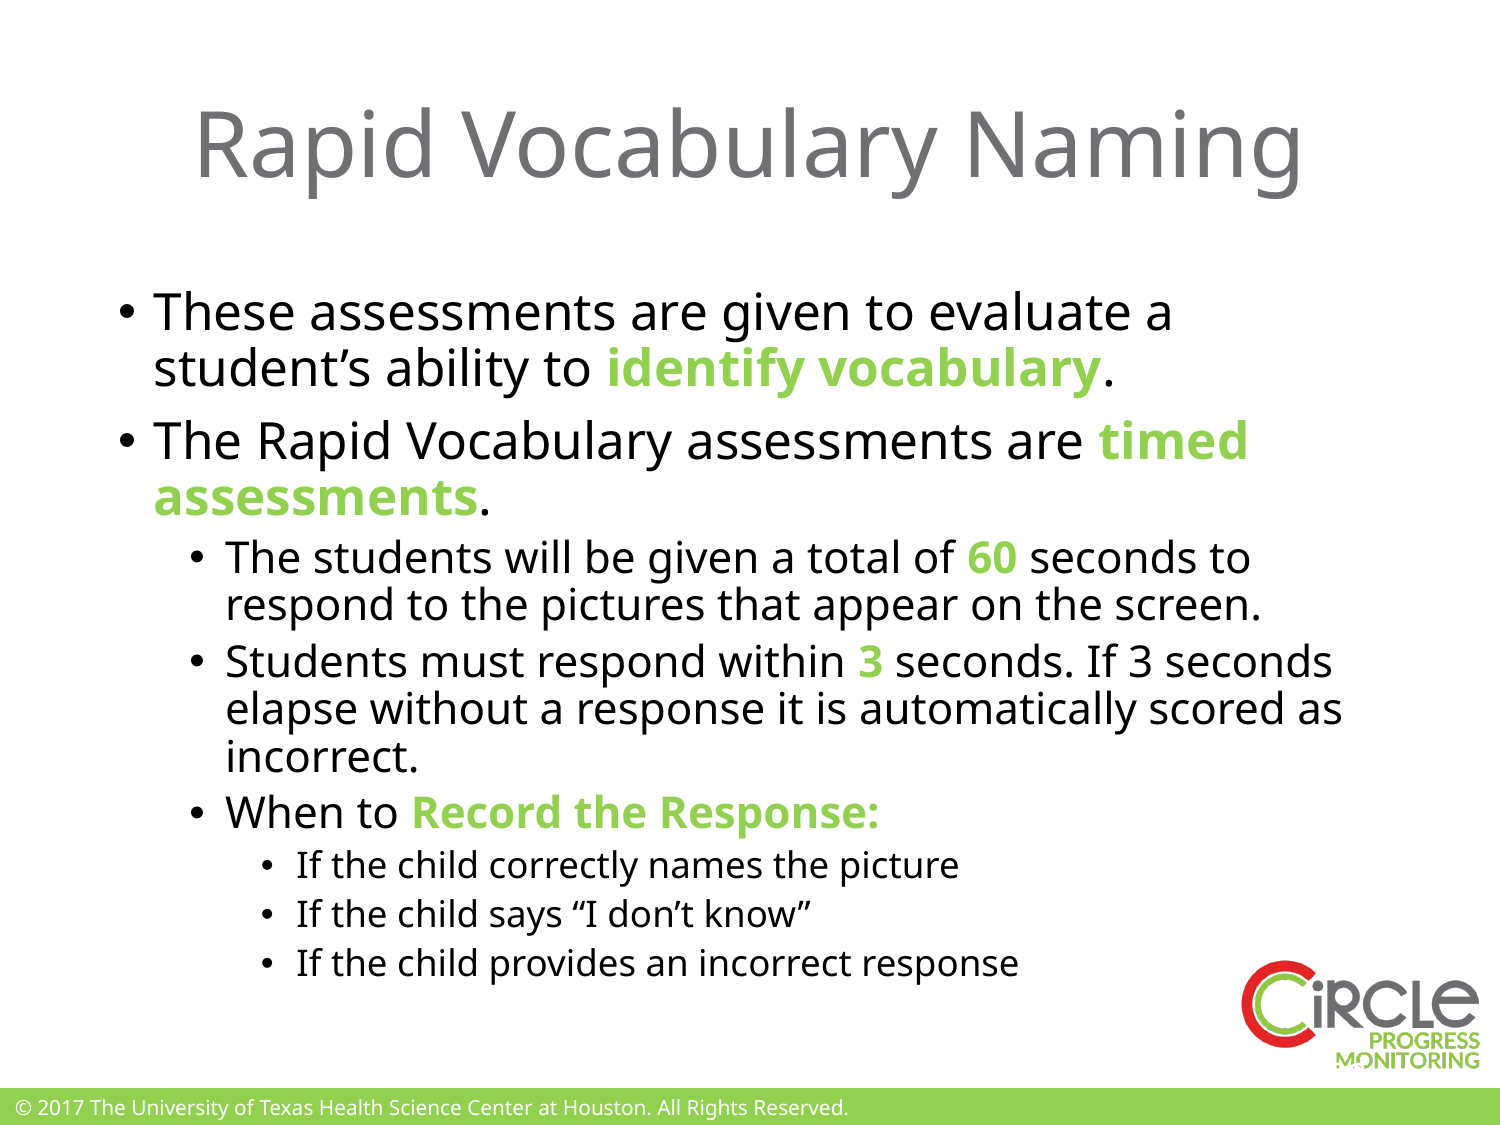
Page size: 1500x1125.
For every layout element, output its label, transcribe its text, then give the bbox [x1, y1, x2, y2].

slide_number 39 [1313, 1042, 1500, 1103]
picture [1221, 945, 1500, 1094]
list These assessments are given to evaluate a student’s ability to identify vocabulary. The Rapid Vocabulary assessments are timed assessments. The students will be given a total of 60 seconds to respond to the pictures that appear on the screen. Students must respond within 3 seconds. If 3 seconds elapse without a response it is automatically scored as incorrect. When to Record the Response: If the child correctly names the picture If the child says “I don’t know” If the child provides an incorrect response [103, 279, 1397, 993]
title Rapid Vocabulary Naming [103, 39, 1397, 258]
